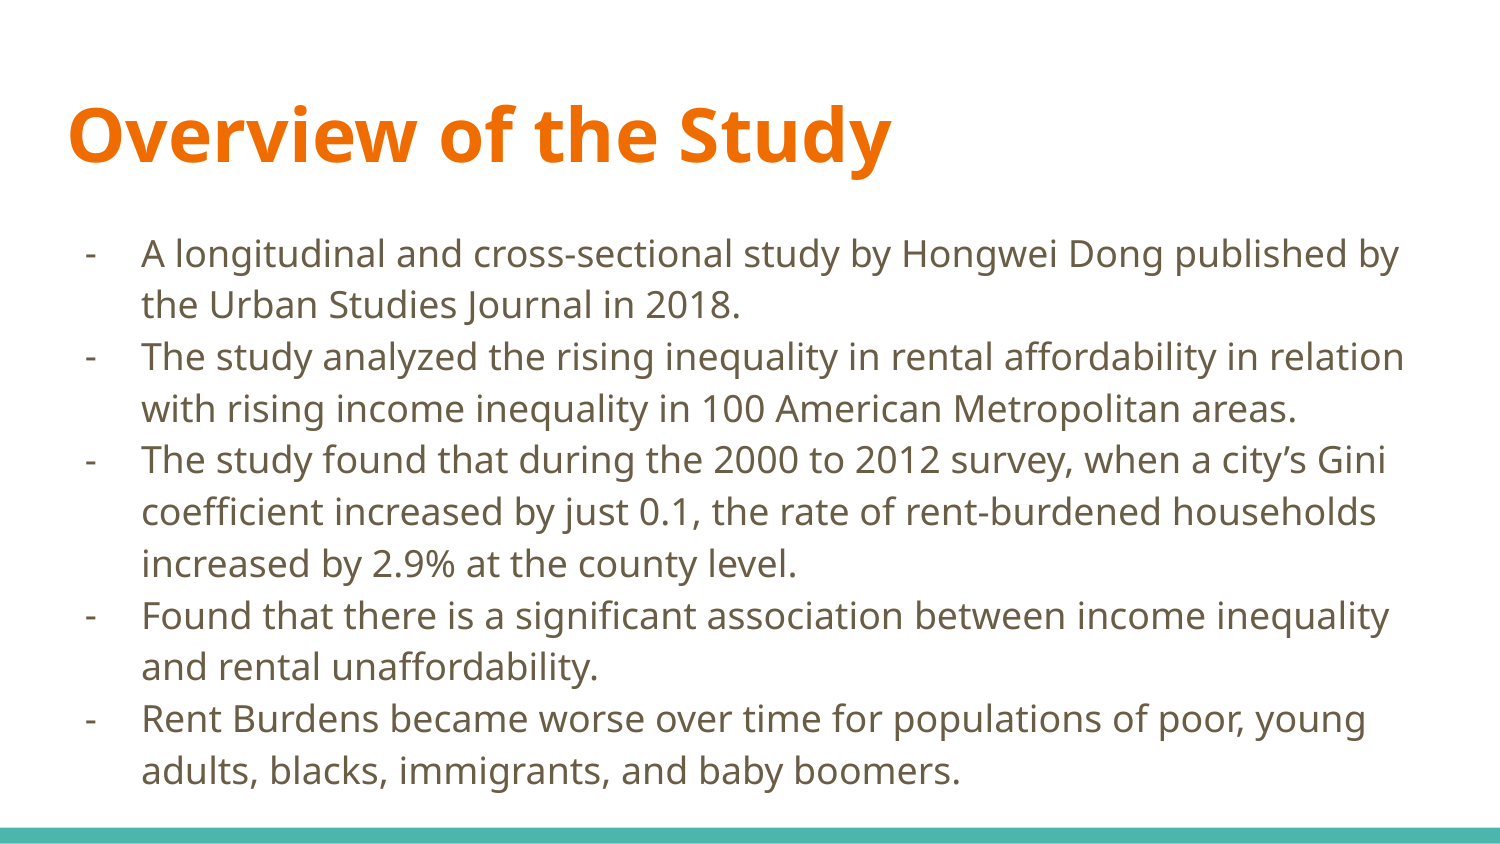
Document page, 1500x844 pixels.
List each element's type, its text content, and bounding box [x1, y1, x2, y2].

title Overview of the Study [51, 72, 1449, 189]
list A longitudinal and cross-sectional study by Hongwei Dong published by the Urban Studies Journal in 2018. The study analyzed the rising inequality in rental affordability in relation with rising income inequality in 100 American Metropolitan areas. The study found that during the 2000 to 2012 survey, when a city’s Gini coefficient increased by just 0.1, the rate of rent-burdened households increased by 2.9% at the county level. Found that there is a significant association between income inequality and rental unaffordability. Rent Burdens became worse over time for populations of poor, young adults, blacks, immigrants, and baby boomers. [51, 207, 1449, 750]
